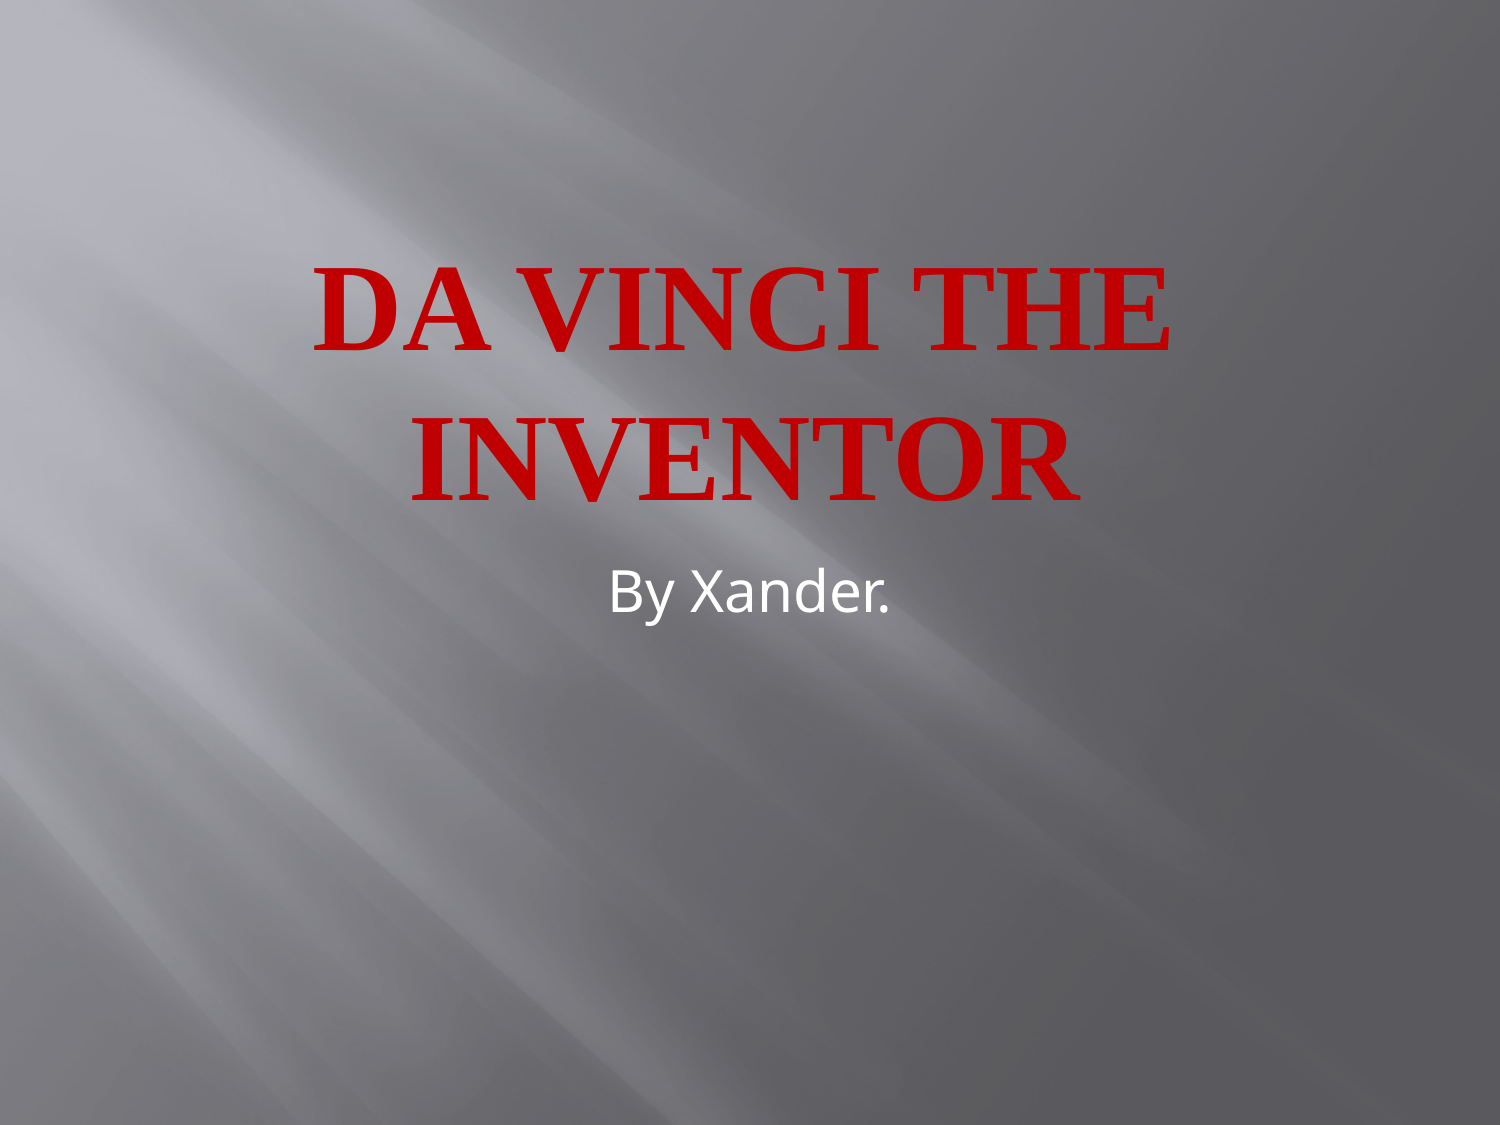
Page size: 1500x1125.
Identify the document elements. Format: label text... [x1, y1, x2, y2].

subtitle By Xander. [225, 546, 1275, 834]
title Da vinci the inventor [69, 224, 1420, 525]
